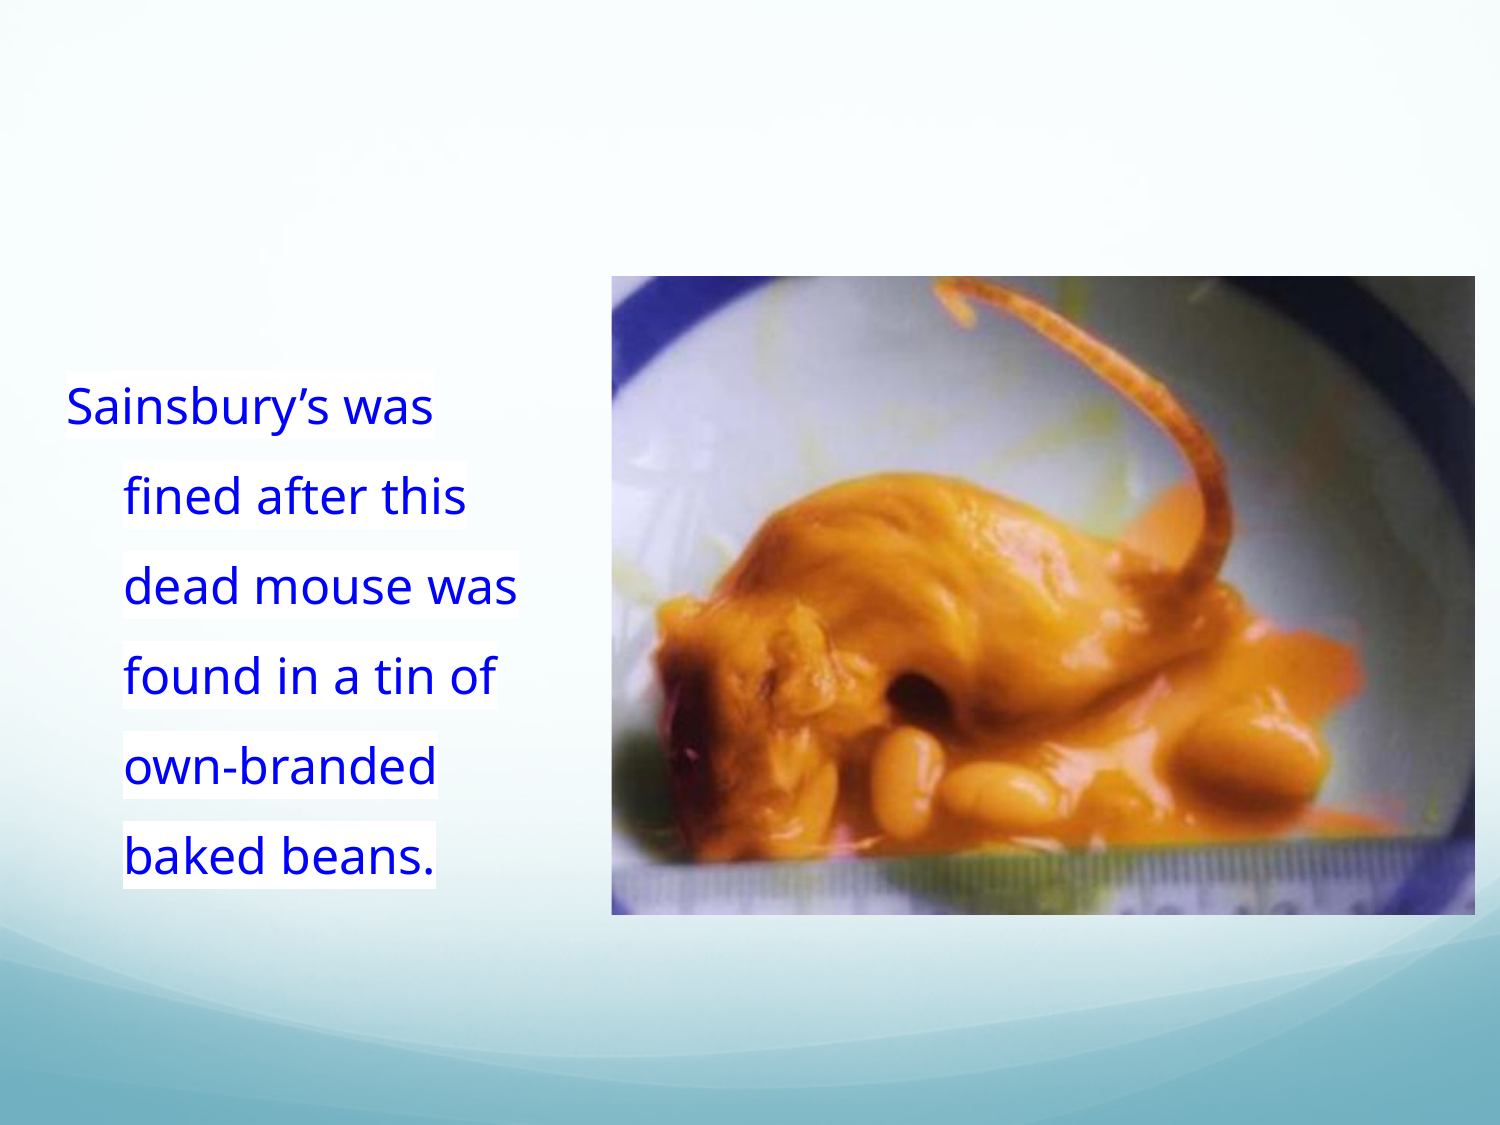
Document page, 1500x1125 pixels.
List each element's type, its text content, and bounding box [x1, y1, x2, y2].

list Sainsbury’s was fined after this dead mouse was found in a tin of own-branded baked beans. [51, 329, 581, 891]
picture [611, 276, 1476, 915]
